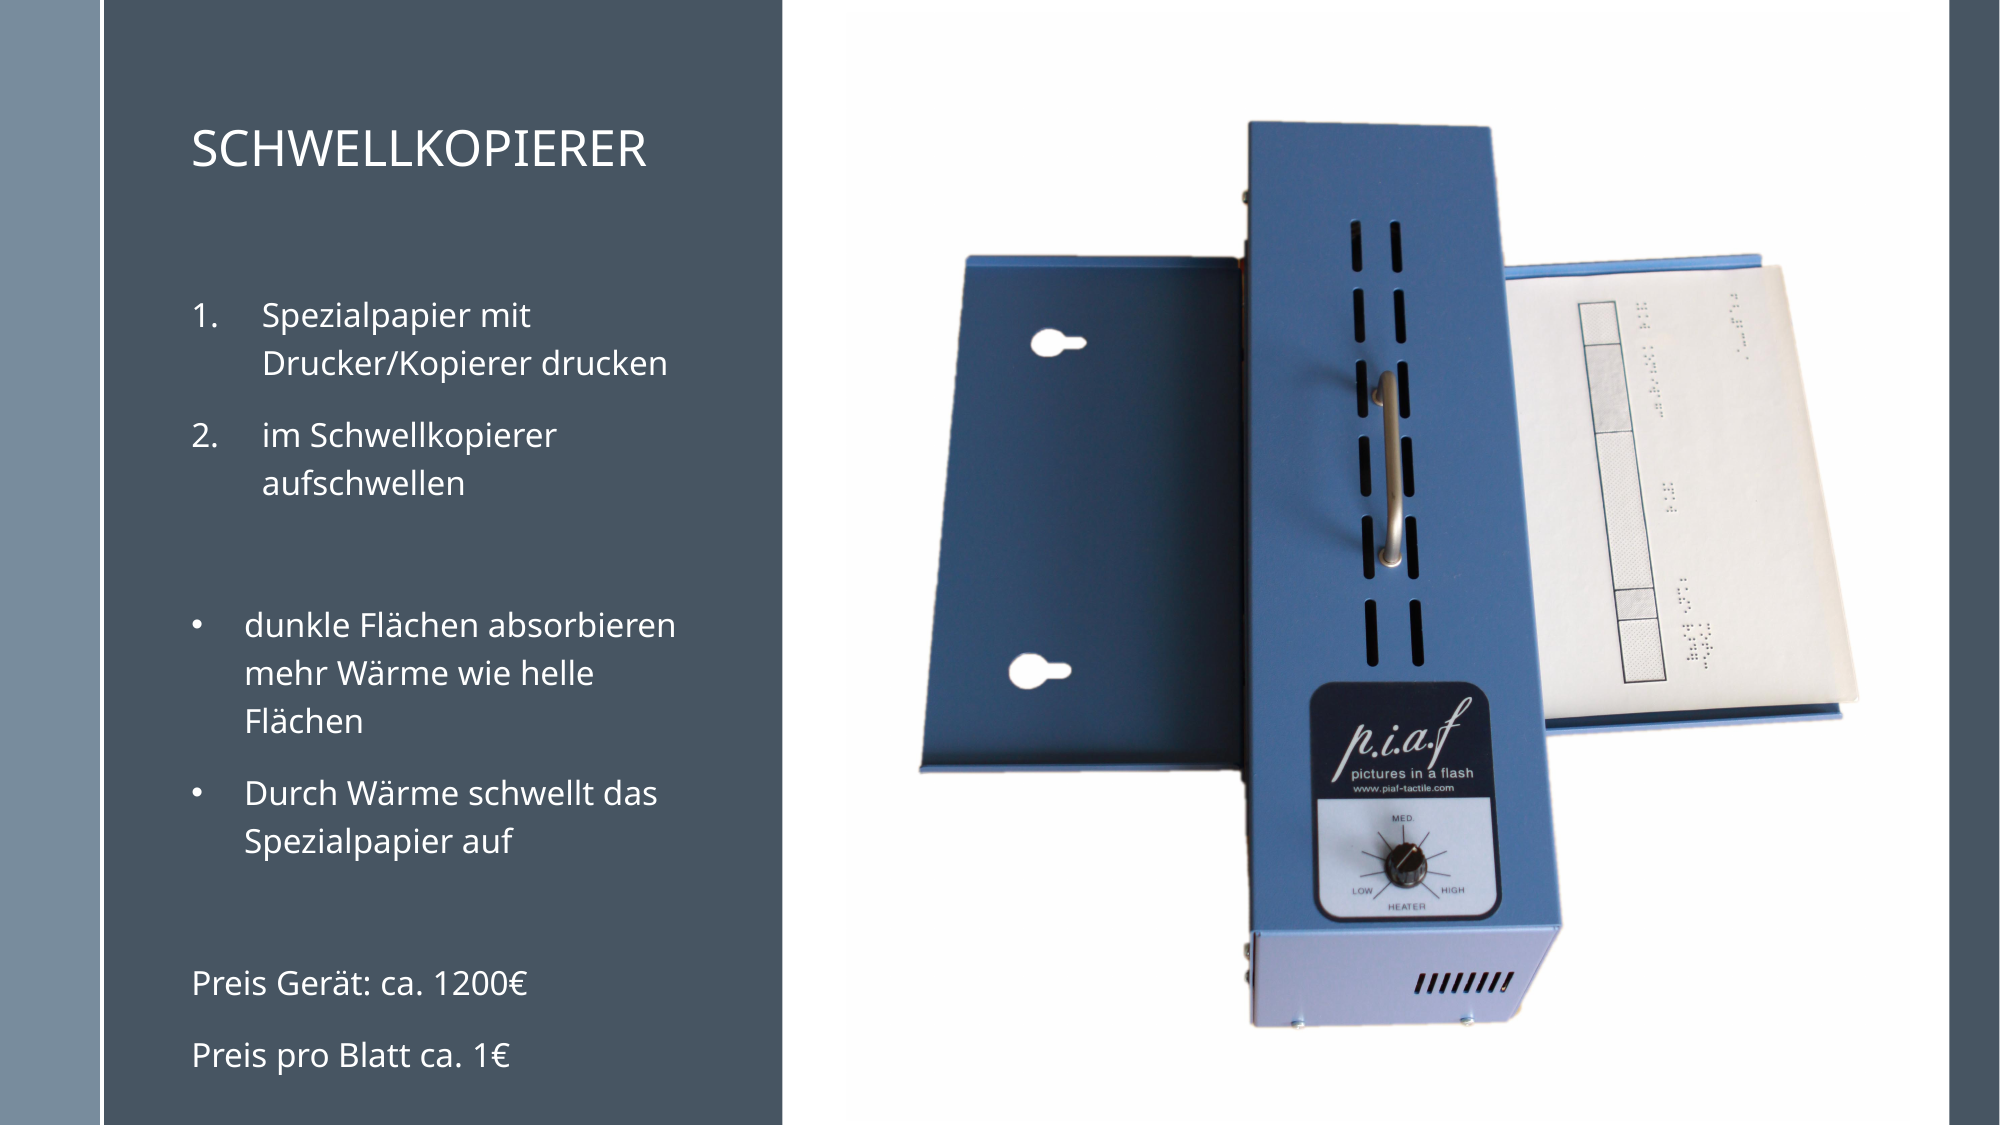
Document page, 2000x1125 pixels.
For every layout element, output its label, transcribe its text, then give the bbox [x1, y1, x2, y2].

list Spezialpapier mit Drucker/Kopierer drucken im Schwellkopierer aufschwellen dunkle Flächen absorbieren mehr Wärme wie helle Flächen Durch Wärme schwellt das Spezialpapier auf Preis Gerät: ca. 1200€ Preis pro Blatt ca. 1€ [176, 278, 717, 1083]
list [846, 12, 1910, 1121]
title Schwellkopierer [176, 62, 717, 185]
